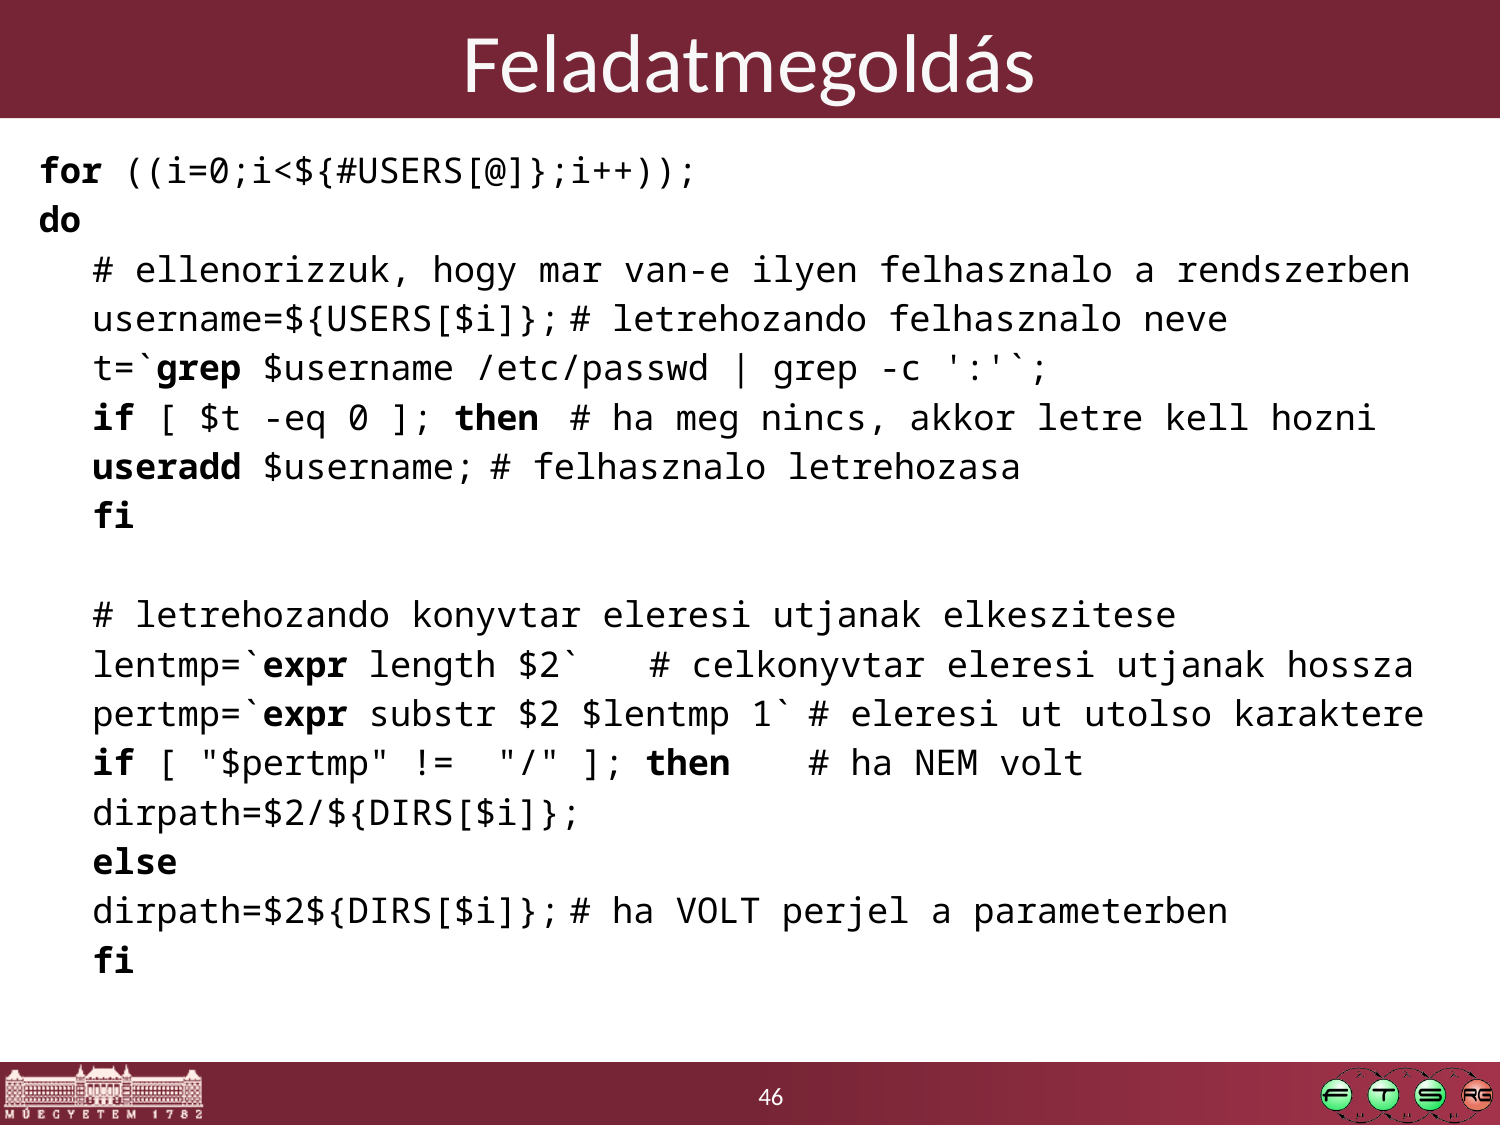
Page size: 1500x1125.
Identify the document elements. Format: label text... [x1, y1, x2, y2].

picture [0, 1063, 209, 1123]
slide_number 46 [527, 1066, 1015, 1125]
title Feladatmegoldás [0, 0, 1500, 119]
picture [1318, 1065, 1494, 1125]
list for ((i=0;i<${#USERS[@]};i++)); do # ellenorizzuk, hogy mar van-e ilyen felhasznalo a rendszerben username=${USERS[$i]}; # letrehozando felhasznalo neve t=`grep $username /etc/passwd | grep -c ':'`; if [ $t -eq 0 ]; then # ha meg nincs, akkor letre kell hozni useradd $username; # felhasznalo letrehozasa fi # letrehozando konyvtar eleresi utjanak elkeszitese lentmp=`expr length $2` # celkonyvtar eleresi utjanak hossza pertmp=`expr substr $2 $lentmp 1` # eleresi ut utolso karaktere if [ "$pertmp" != "/" ]; then # ha NEM volt dirpath=$2/${DIRS[$i]}; else dirpath=$2${DIRS[$i]}; # ha VOLT perjel a parameterben fi [23, 140, 1477, 1048]
